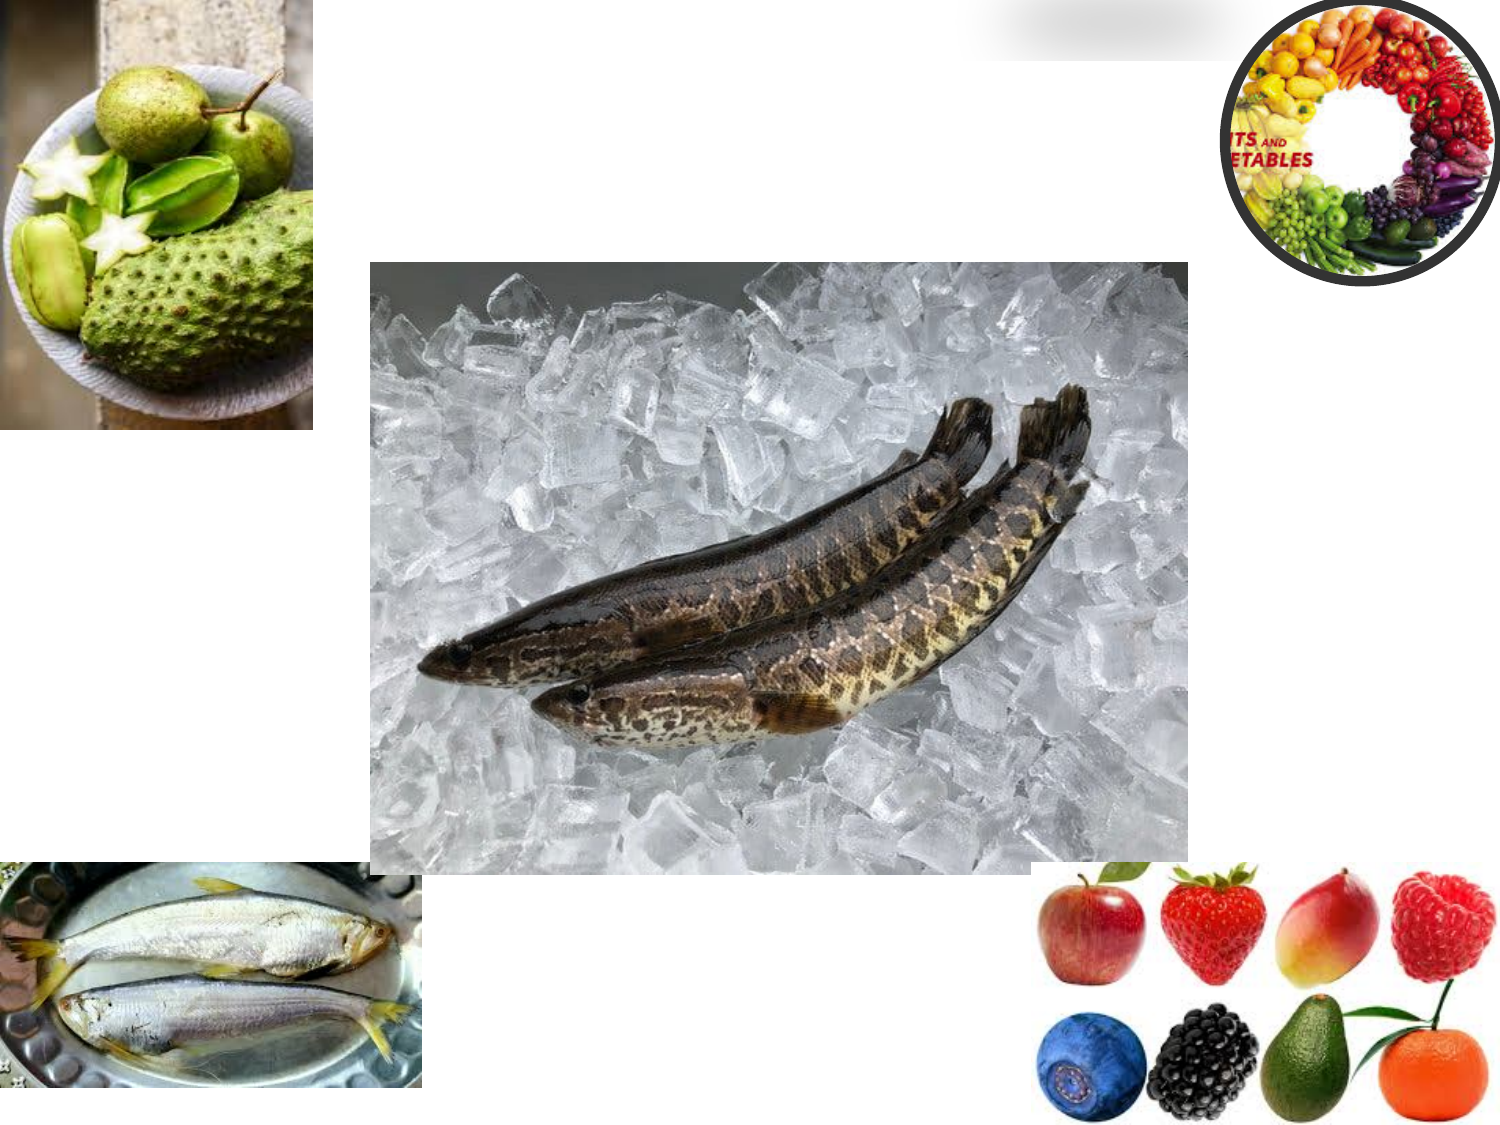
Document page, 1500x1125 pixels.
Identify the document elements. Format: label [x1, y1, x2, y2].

picture [0, 0, 313, 430]
picture [0, 262, 1500, 1125]
picture [1224, 0, 1500, 282]
